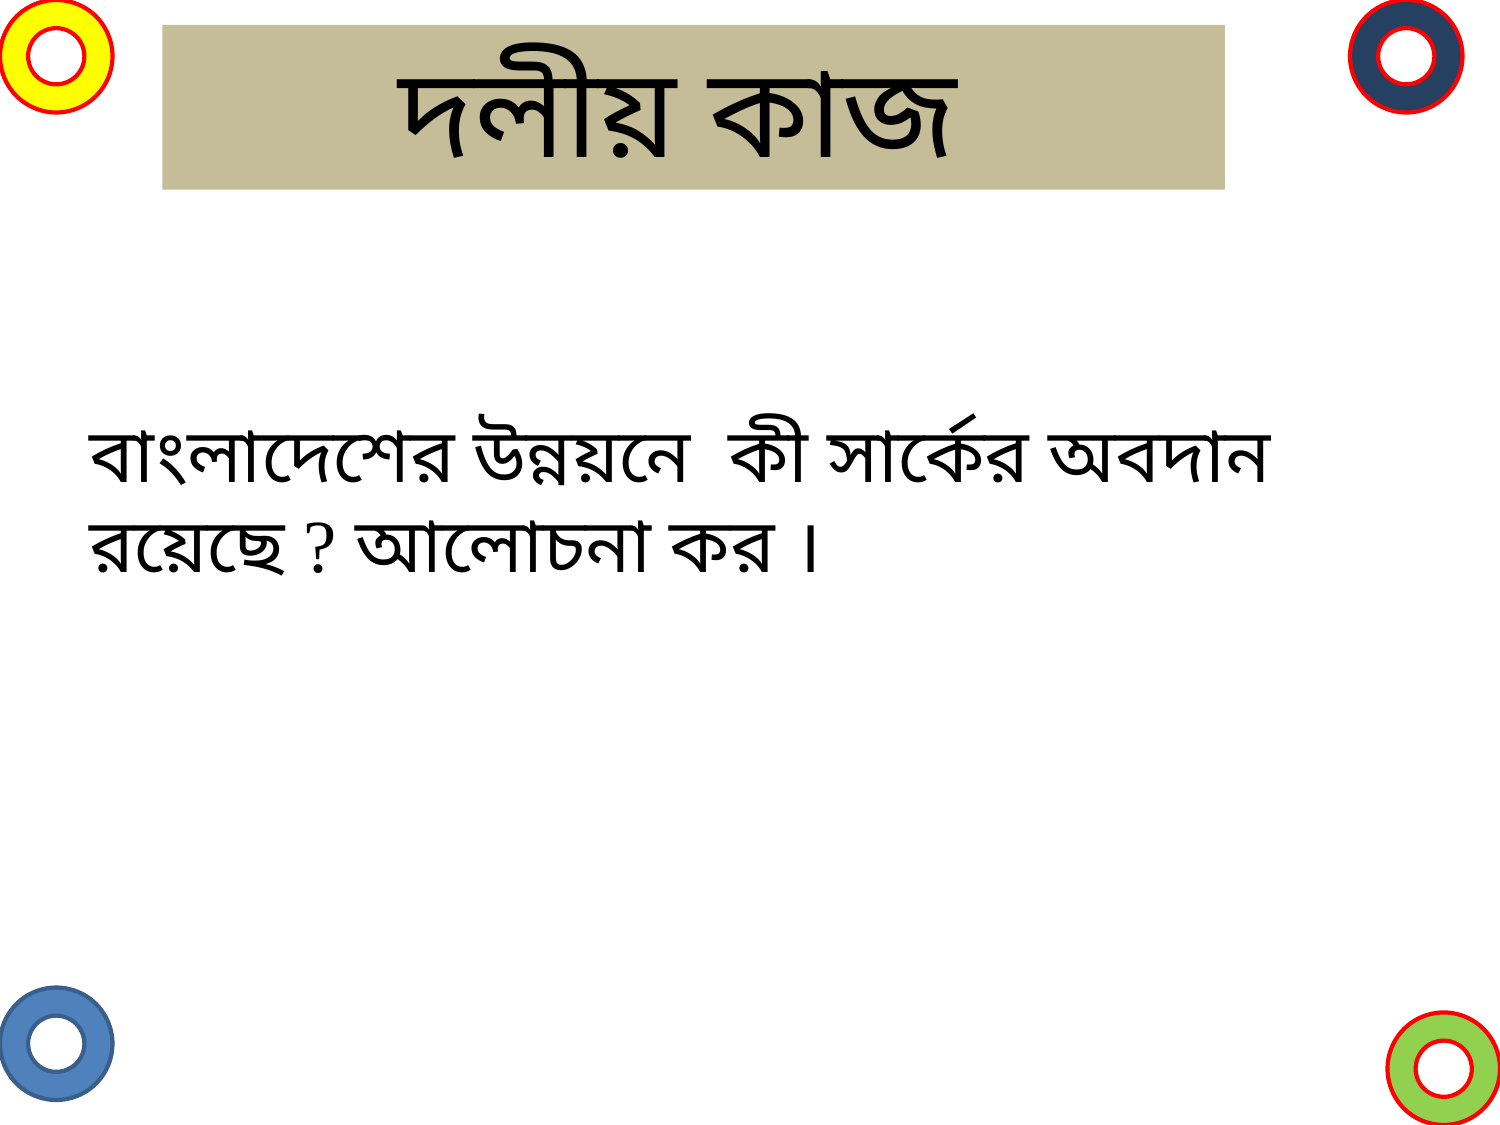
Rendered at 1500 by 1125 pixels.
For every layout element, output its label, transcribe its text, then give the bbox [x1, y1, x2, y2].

text_box দলীয় কাজ [162, 24, 1225, 190]
text_box [0, 985, 115, 1103]
text_box [0, 0, 115, 115]
text_box [1385, 1010, 1500, 1125]
text_box বাংলাদেশের উন্নয়নে কী সার্কের অবদান রয়েছে ? আলোচনা কর । [74, 399, 1288, 595]
text_box [1347, 0, 1465, 115]
